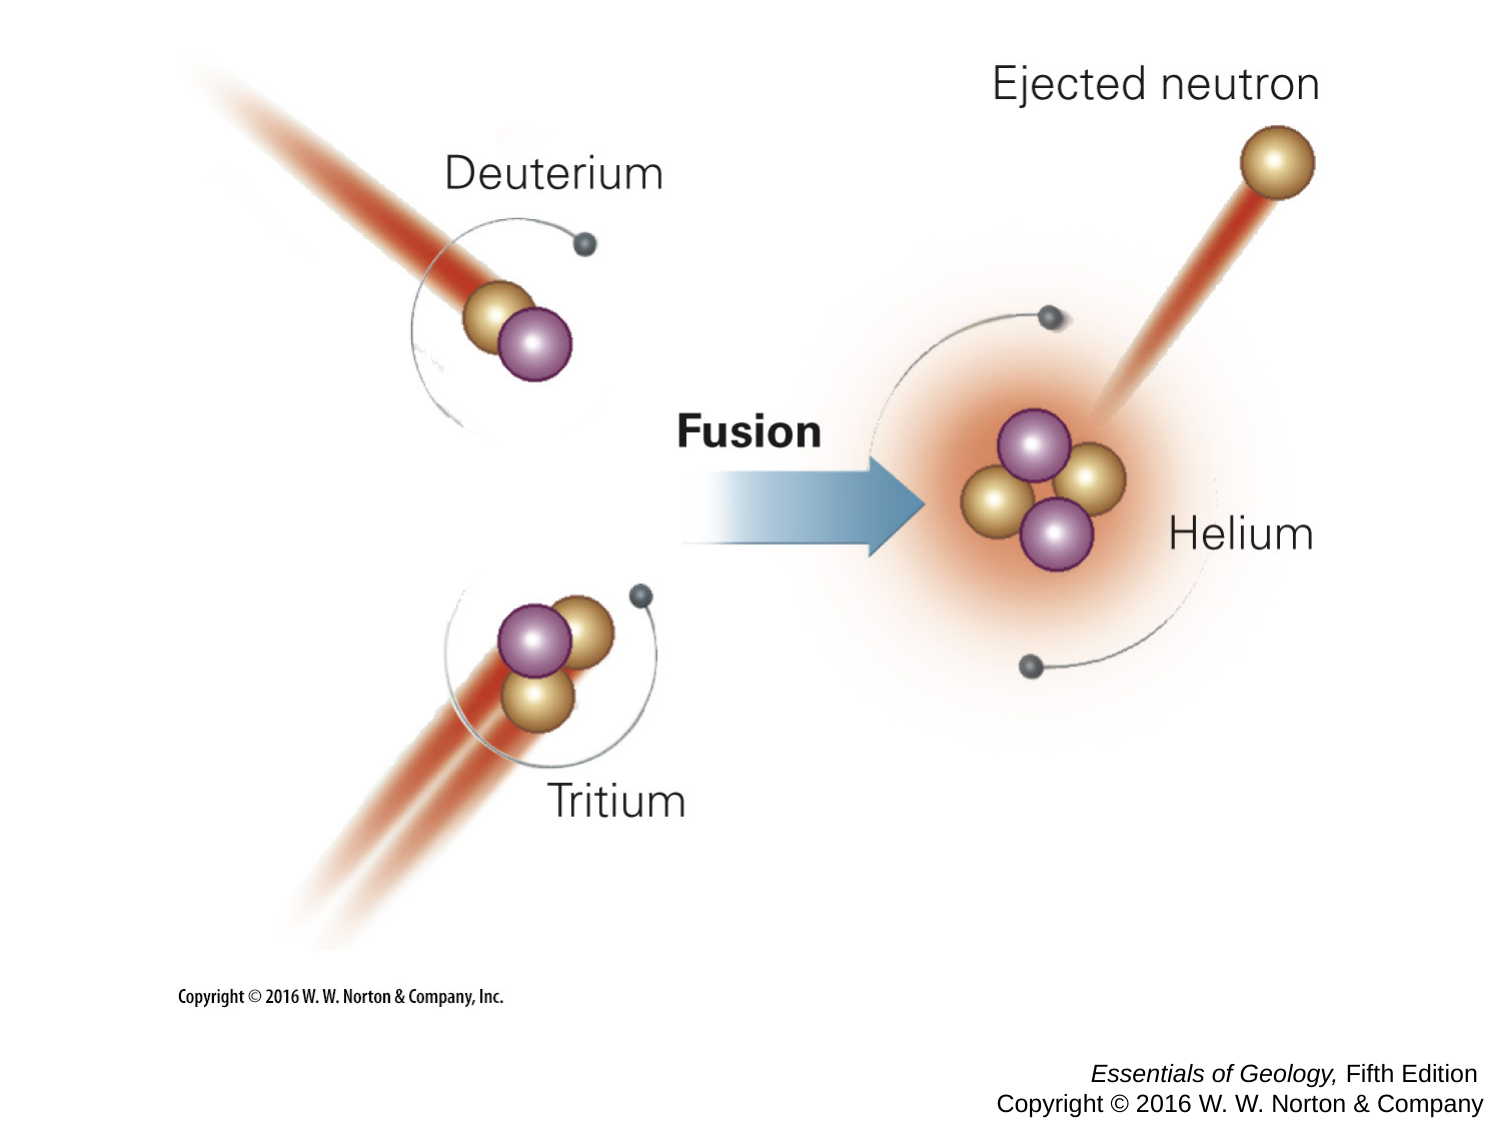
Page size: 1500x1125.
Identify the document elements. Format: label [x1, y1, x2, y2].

picture [168, 51, 1332, 1011]
